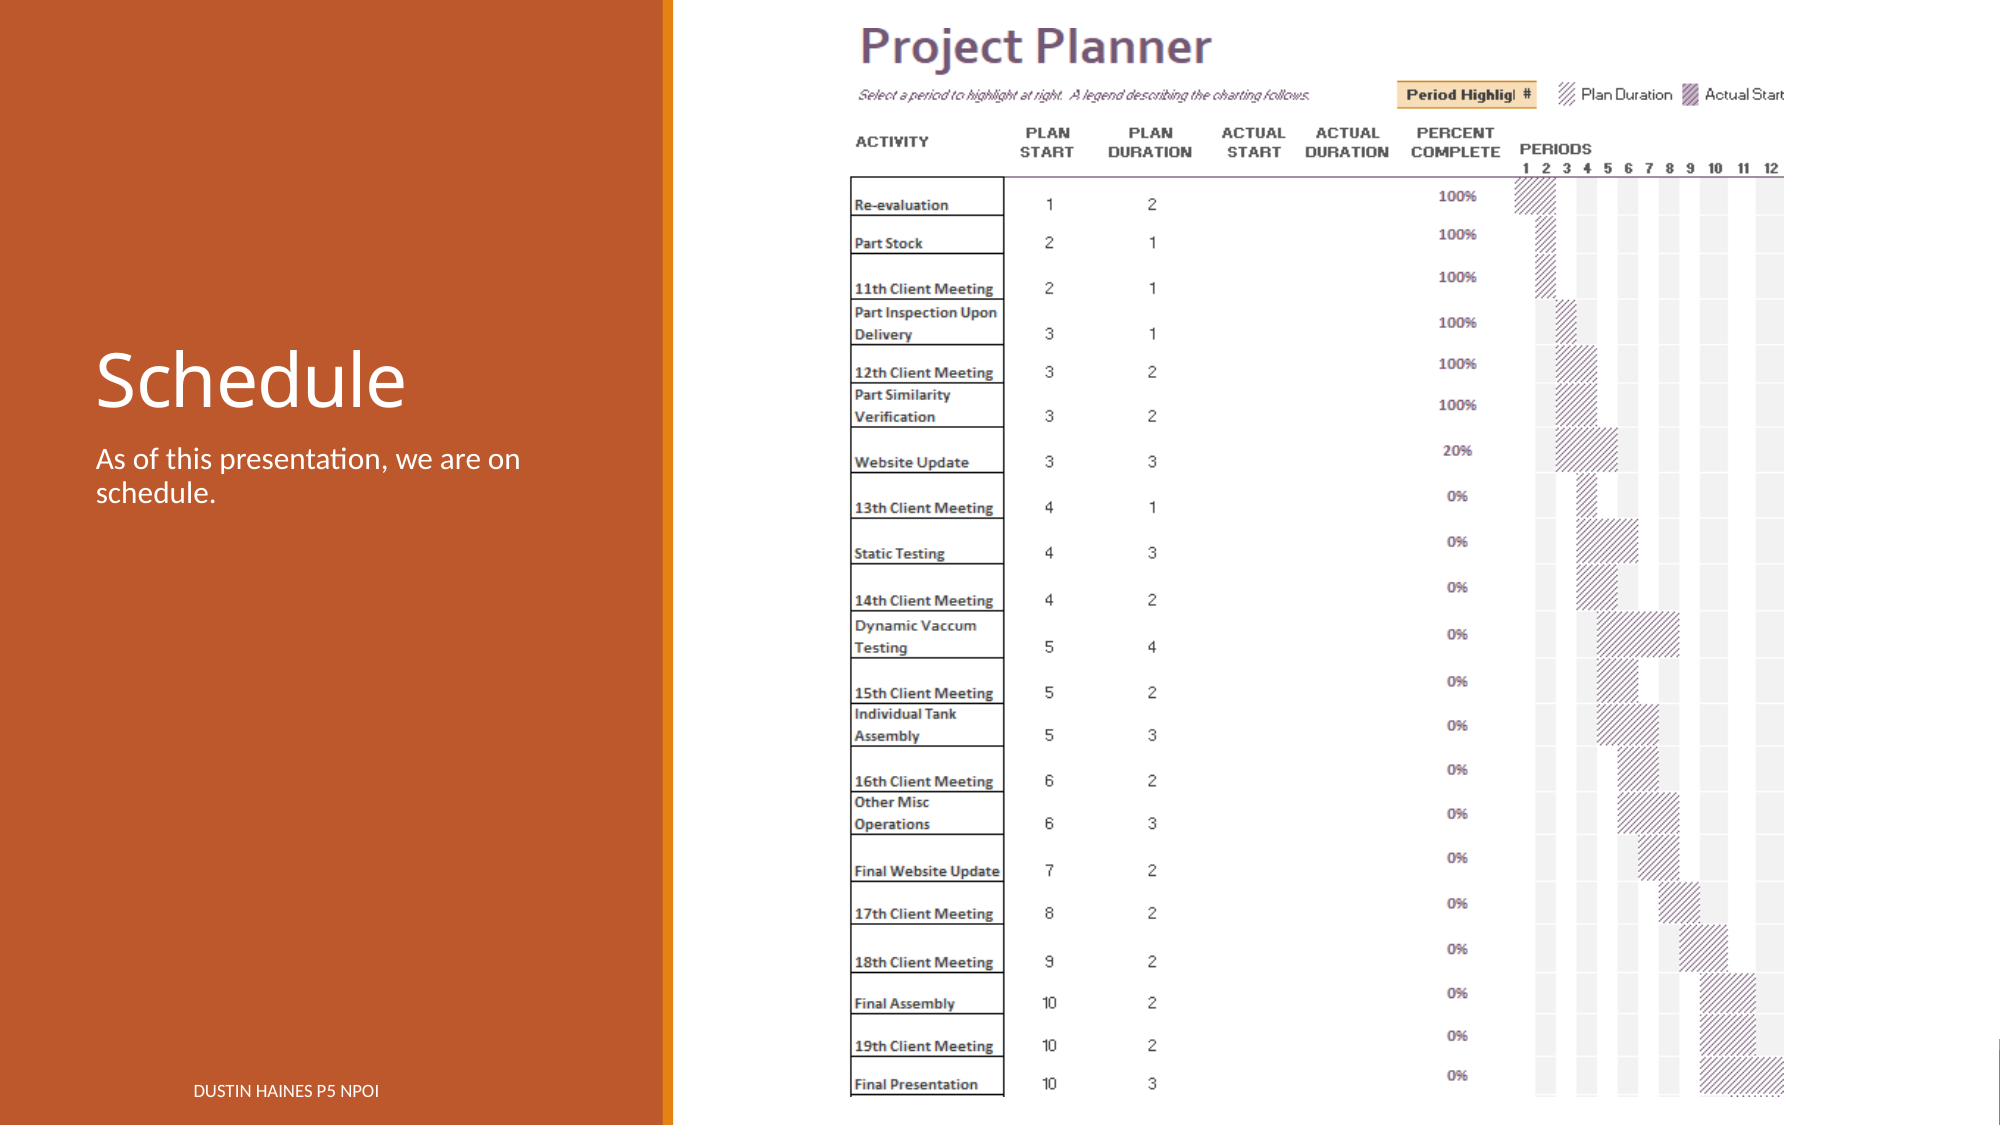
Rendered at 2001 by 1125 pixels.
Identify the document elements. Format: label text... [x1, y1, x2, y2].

list As of this presentation, we are on schedule. [80, 435, 587, 983]
text_box [661, 1120, 674, 1125]
picture [845, 28, 1785, 1097]
text_box [674, 0, 2000, 1125]
footer Dustin Haines P5 NPOI [178, 1059, 795, 1120]
text_box [0, 0, 661, 1125]
text_box [661, 0, 674, 1059]
title Schedule [80, 84, 587, 430]
